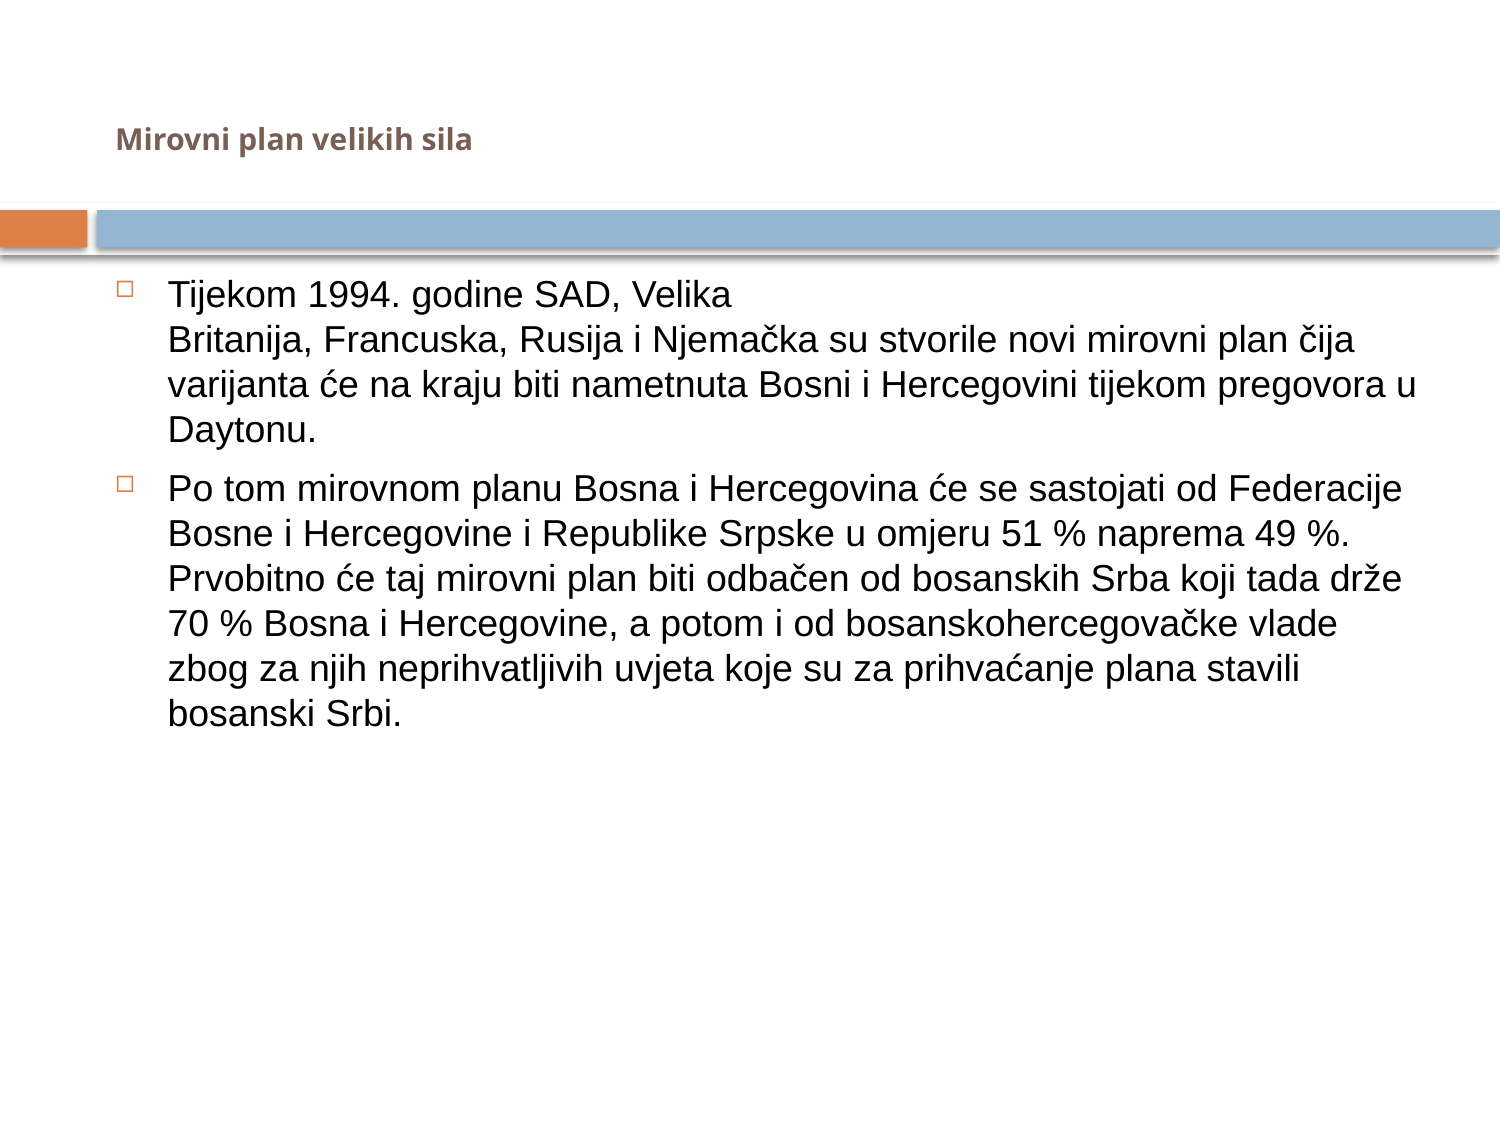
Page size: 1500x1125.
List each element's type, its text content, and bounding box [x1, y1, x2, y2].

list Tijekom 1994. godine SAD, Velika Britanija, Francuska, Rusija i Njemačka su stvorile novi mirovni plan čija varijanta će na kraju biti nametnuta Bosni i Hercegovini tijekom pregovora u Daytonu. Po tom mirovnom planu Bosna i Hercegovina će se sastojati od Federacije Bosne i Hercegovine i Republike Srpske u omjeru 51 % naprema 49 %. Prvobitno će taj mirovni plan biti odbačen od bosanskih Srba koji tada drže 70 % Bosna i Hercegovine, a potom i od bosanskohercegovačke vlade zbog za njih neprihvatljivih uvjeta koje su za prihvaćanje plana stavili bosanski Srbi. [100, 262, 1438, 1000]
title Mirovni plan velikih sila [100, 112, 1438, 200]
